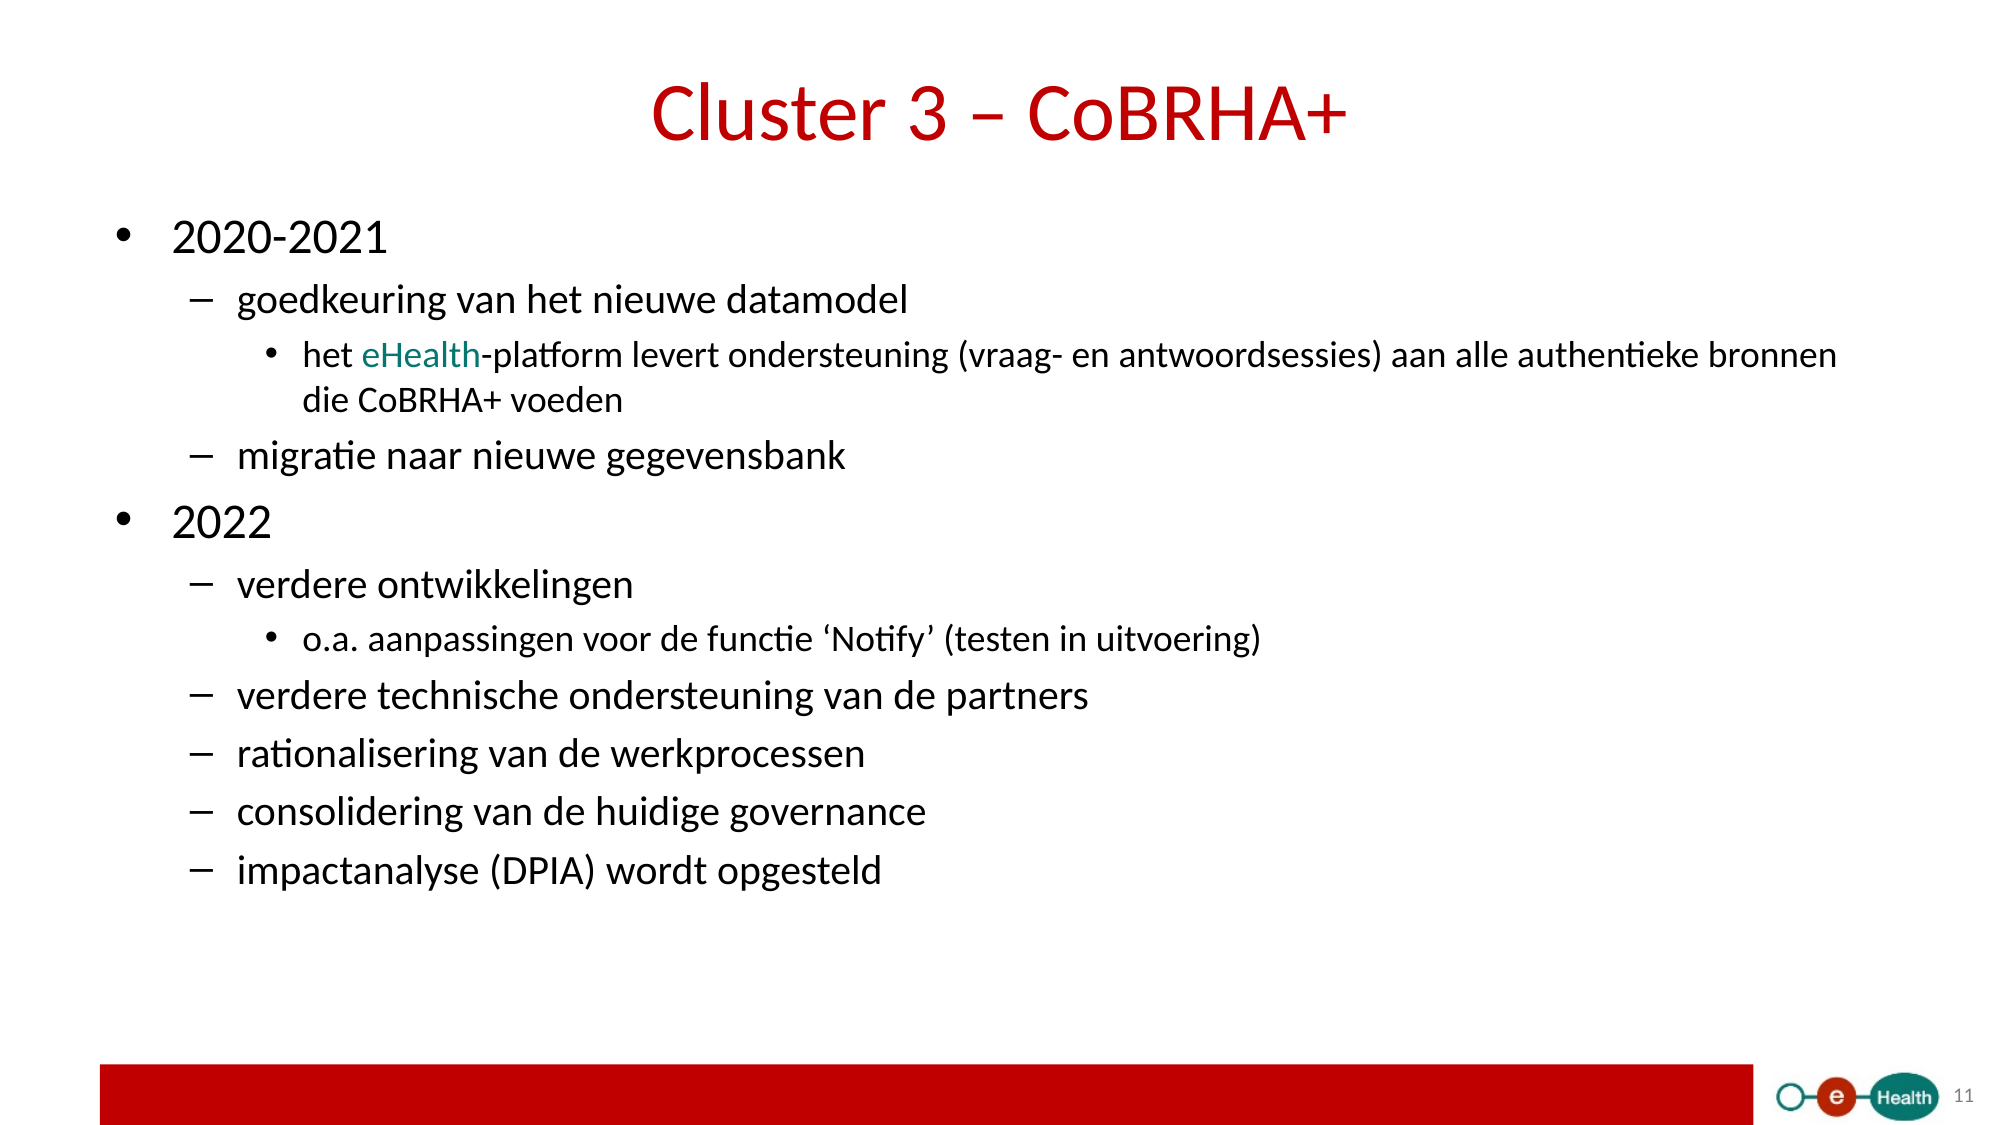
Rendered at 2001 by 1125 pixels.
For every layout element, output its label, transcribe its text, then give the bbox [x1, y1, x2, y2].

text_box [592, 168, 1286, 331]
picture [1767, 1064, 1824, 1124]
title Cluster 3 – CoBRHA+ [99, 30, 1900, 184]
text_box [621, 792, 1381, 966]
list 2020-2021 goedkeuring van het nieuwe datamodel het eHealth-platform levert ondersteuning (vraag- en antwoordsessies) aan alle authentieke bronnen die CoBRHA+ voeden migratie naar nieuwe gegevensbank 2022 verdere ontwikkelingen o.a. aanpassingen voor de functie ‘Notify’ (testen in uitvoering) verdere technische ondersteuning van de partners rationalisering van de werkprocessen consolidering van de huidige governance impactanalyse (DPIA) wordt opgesteld [99, 196, 1900, 1064]
slide_number 11 [1824, 1064, 1990, 1125]
